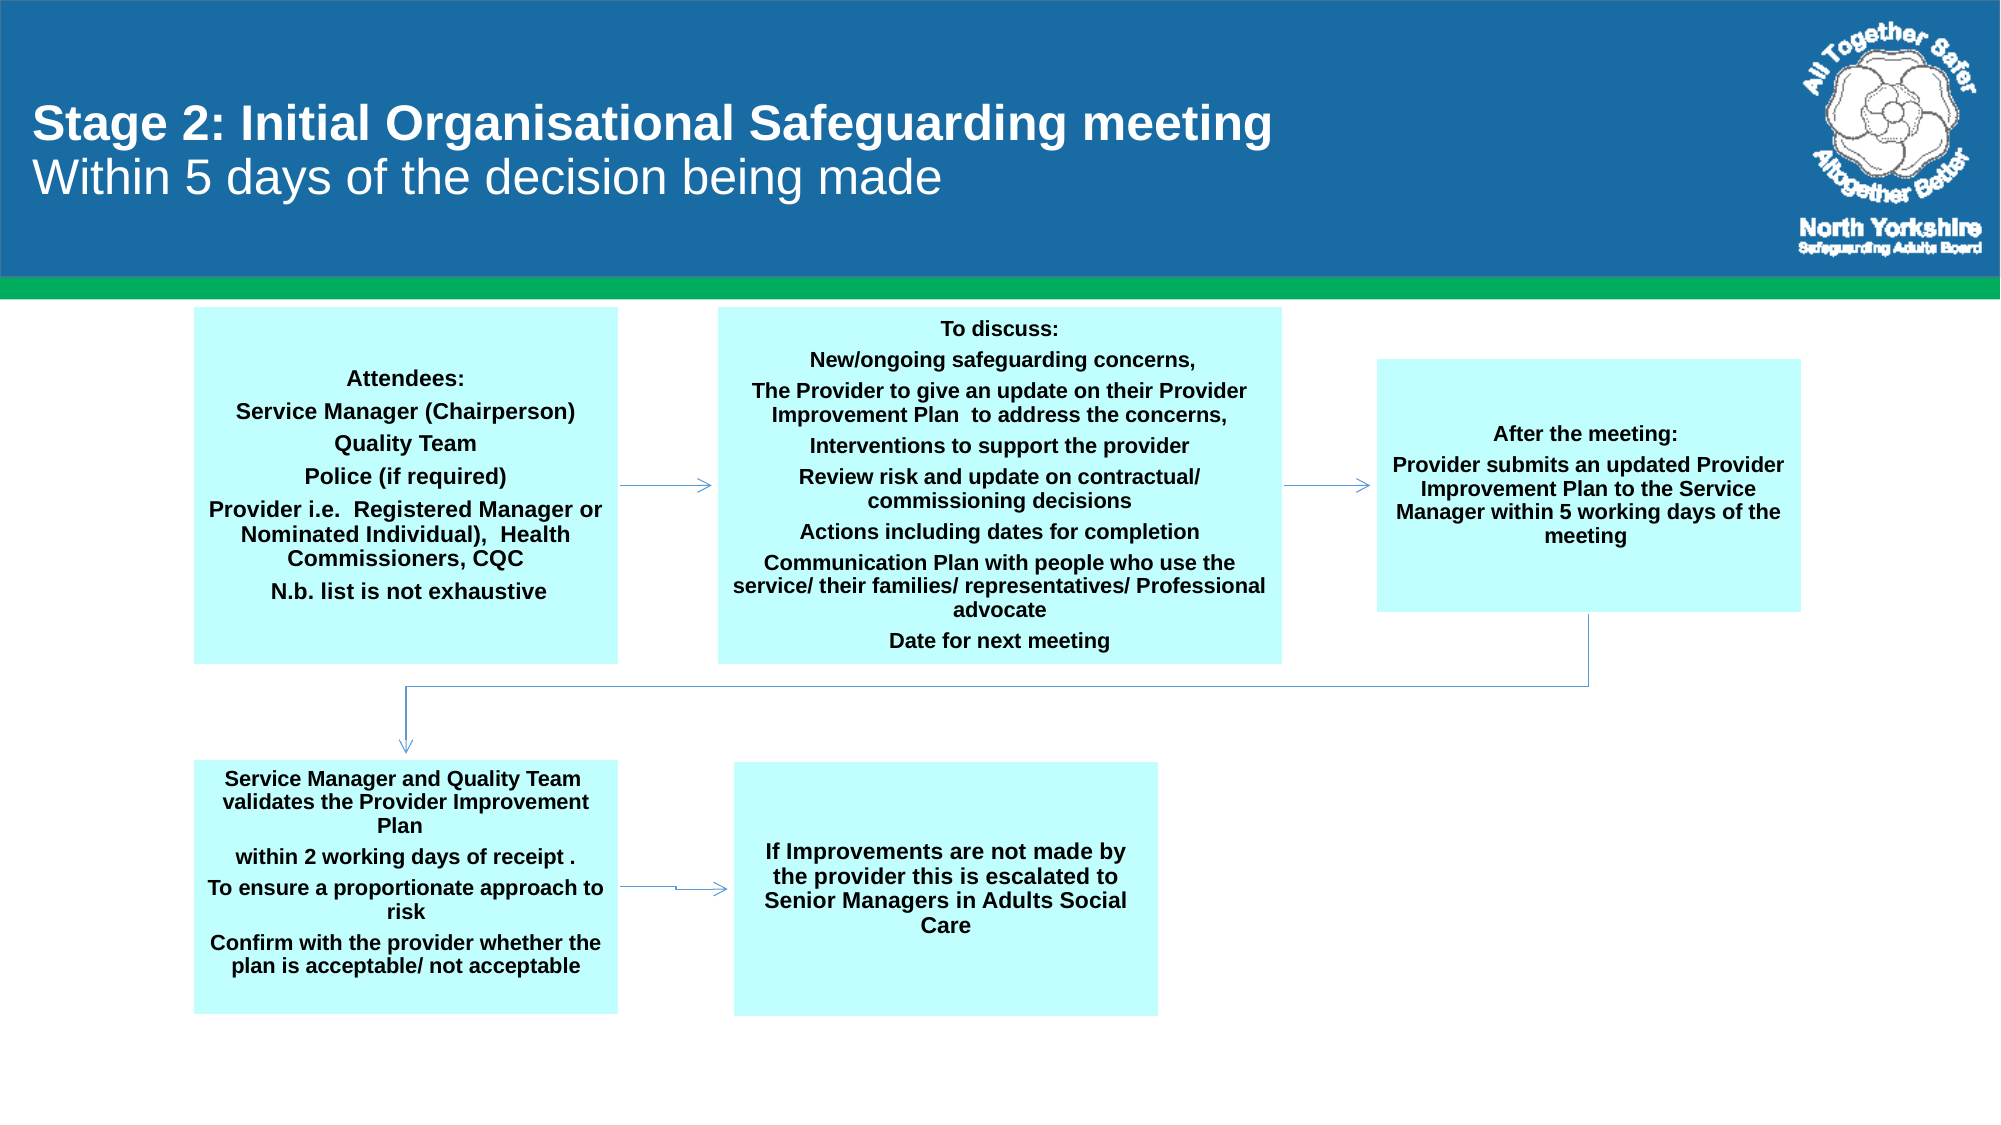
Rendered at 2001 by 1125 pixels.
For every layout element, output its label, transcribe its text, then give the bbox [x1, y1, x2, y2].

title Stage 2: Initial Organisational Safeguarding meeting Within 5 days of the decision being made [17, 24, 1786, 278]
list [137, 305, 1863, 1020]
picture [1785, 16, 1996, 270]
